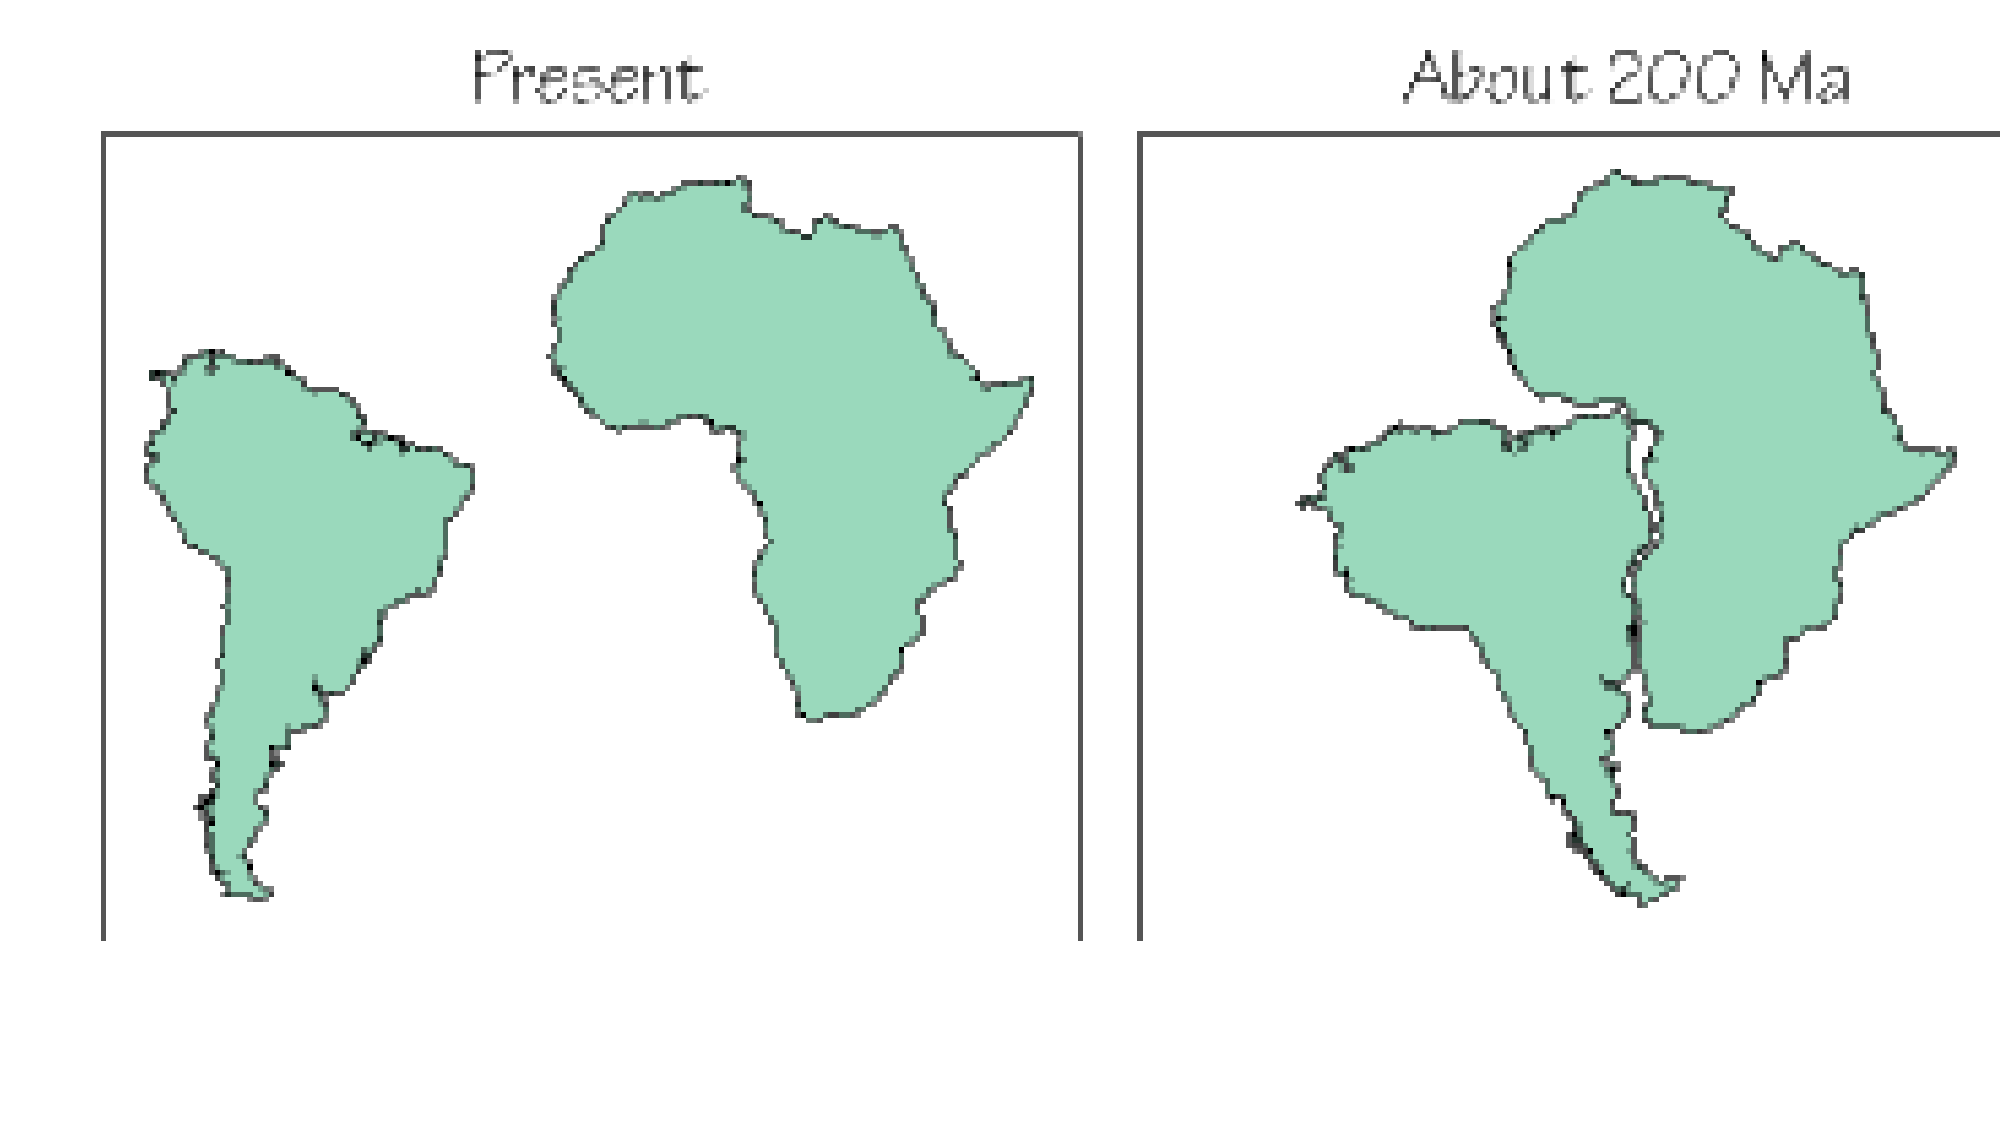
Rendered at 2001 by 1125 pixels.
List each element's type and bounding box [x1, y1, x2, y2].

picture [101, 34, 2000, 941]
